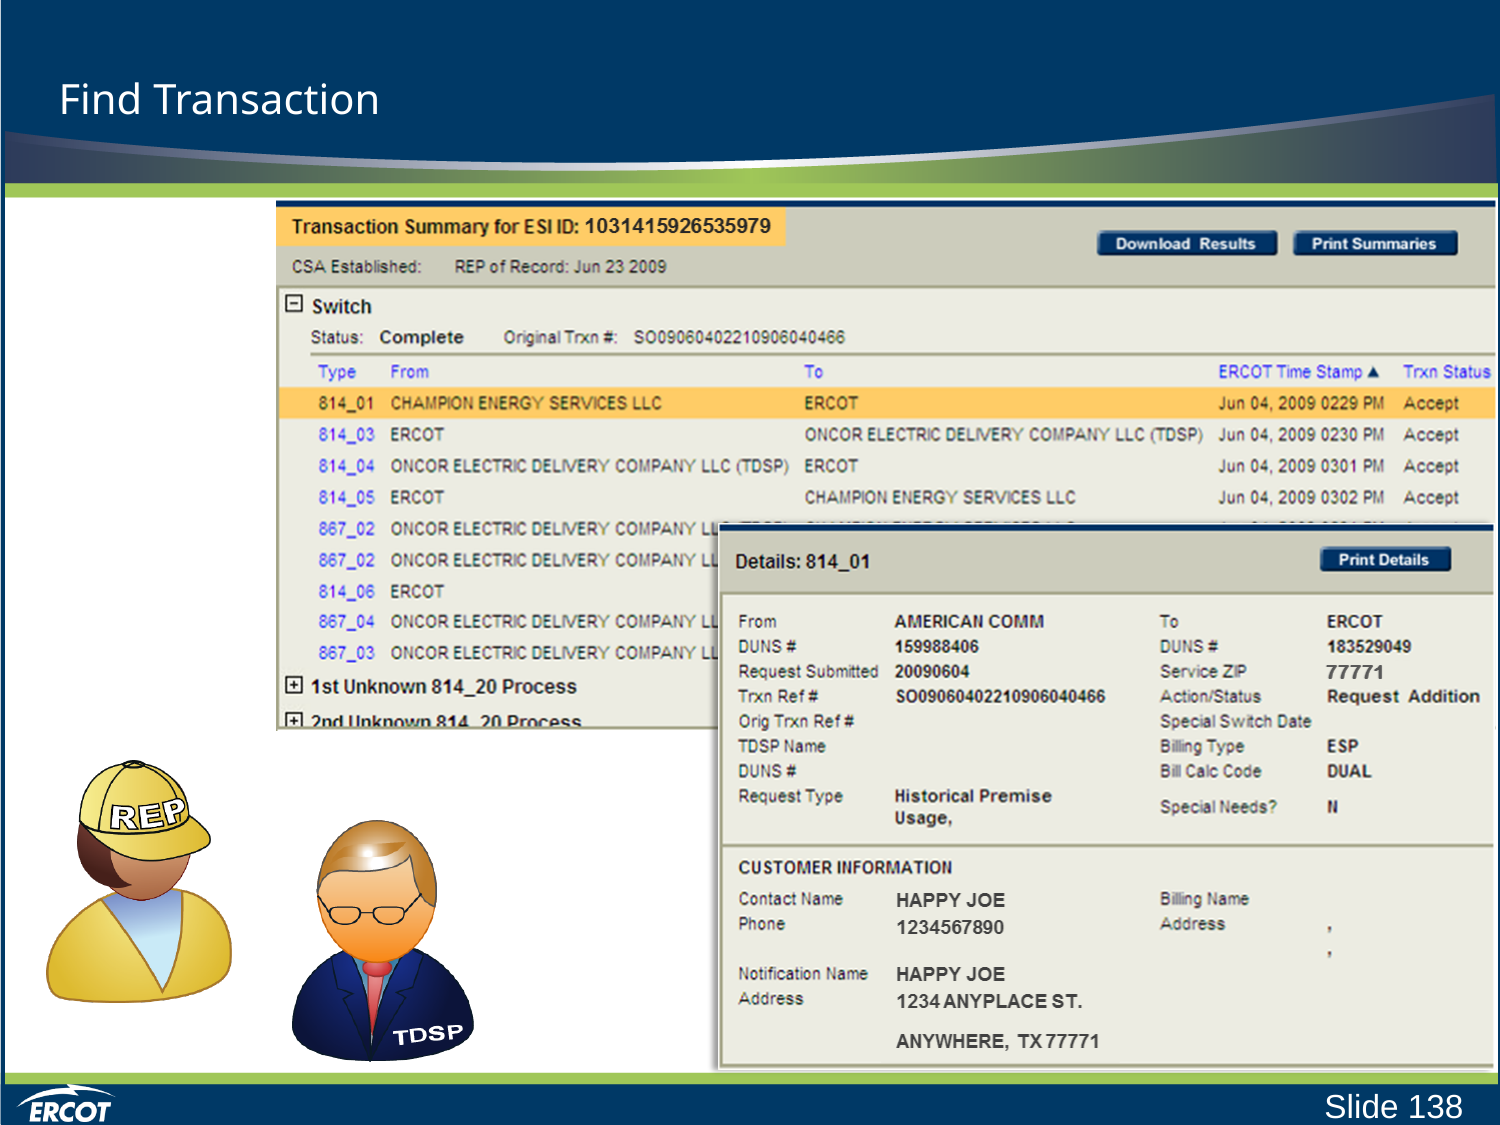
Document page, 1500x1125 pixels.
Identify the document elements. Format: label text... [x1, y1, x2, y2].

title Find Transaction [43, 52, 1463, 143]
picture [0, 0, 1500, 1125]
